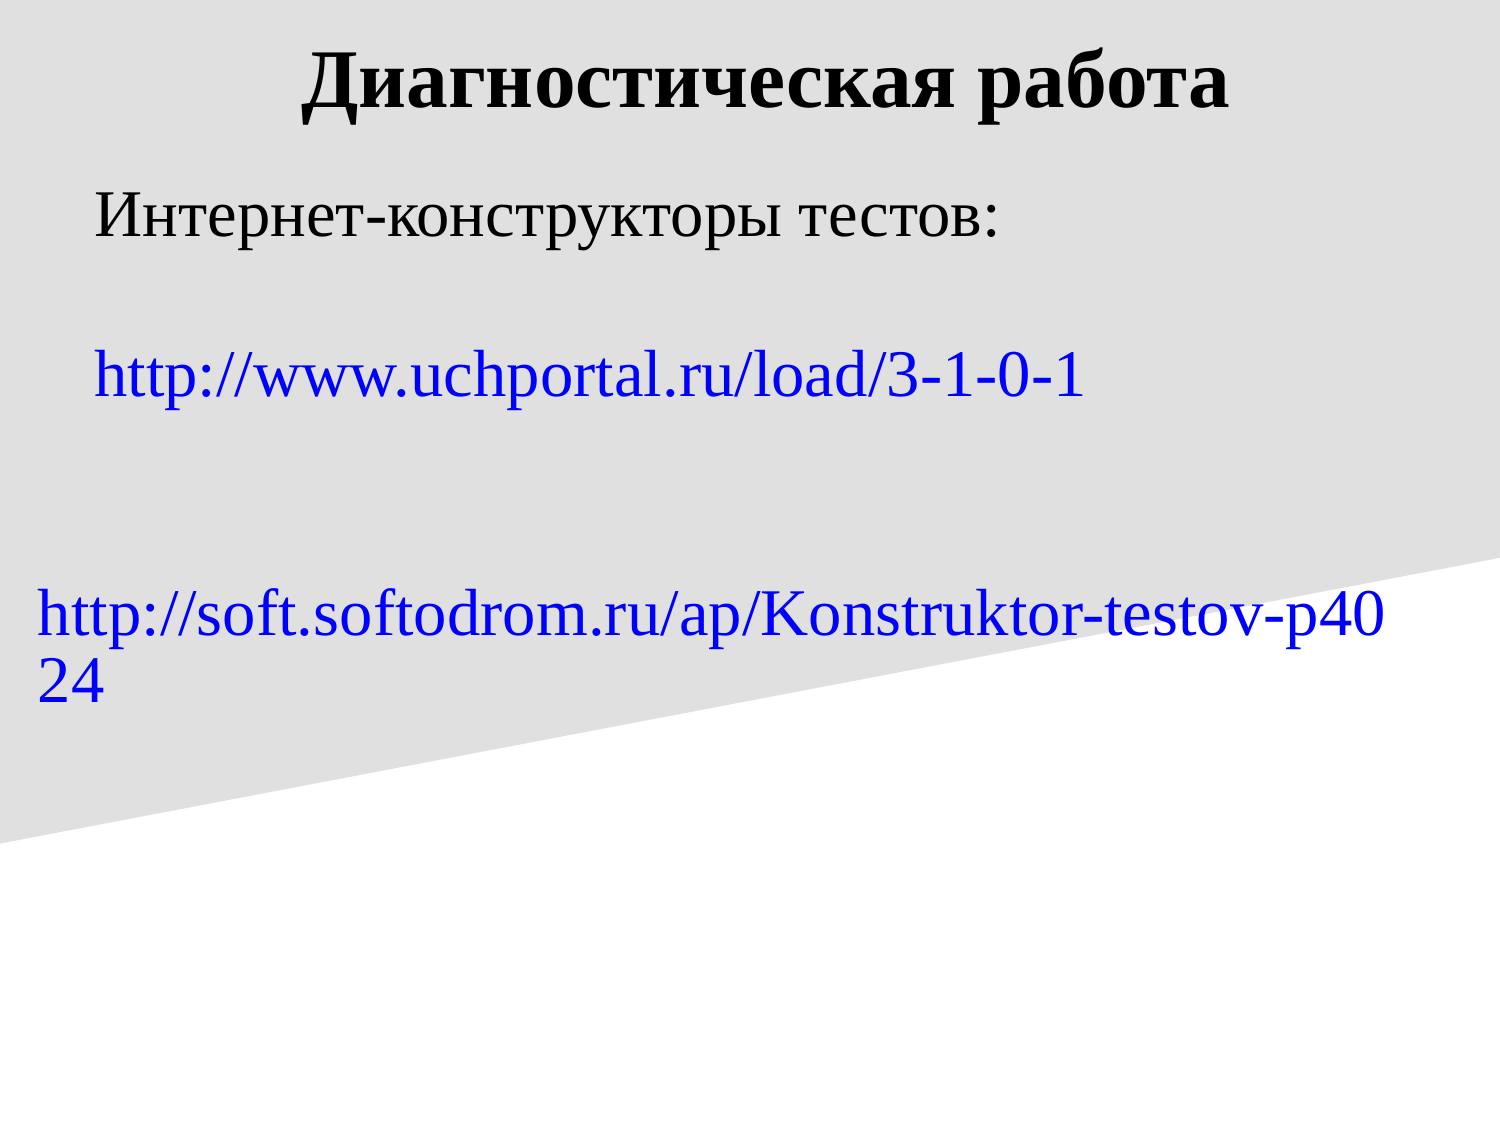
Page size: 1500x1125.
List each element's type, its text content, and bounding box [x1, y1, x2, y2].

text_box Диагностическая работа Интернет-конструкторы тестов: http://www.uchportal.ru/load/3-1-0-1 http://soft.softodrom.ru/ap/Konstruktor-testov-p4024 [23, 17, 1474, 737]
